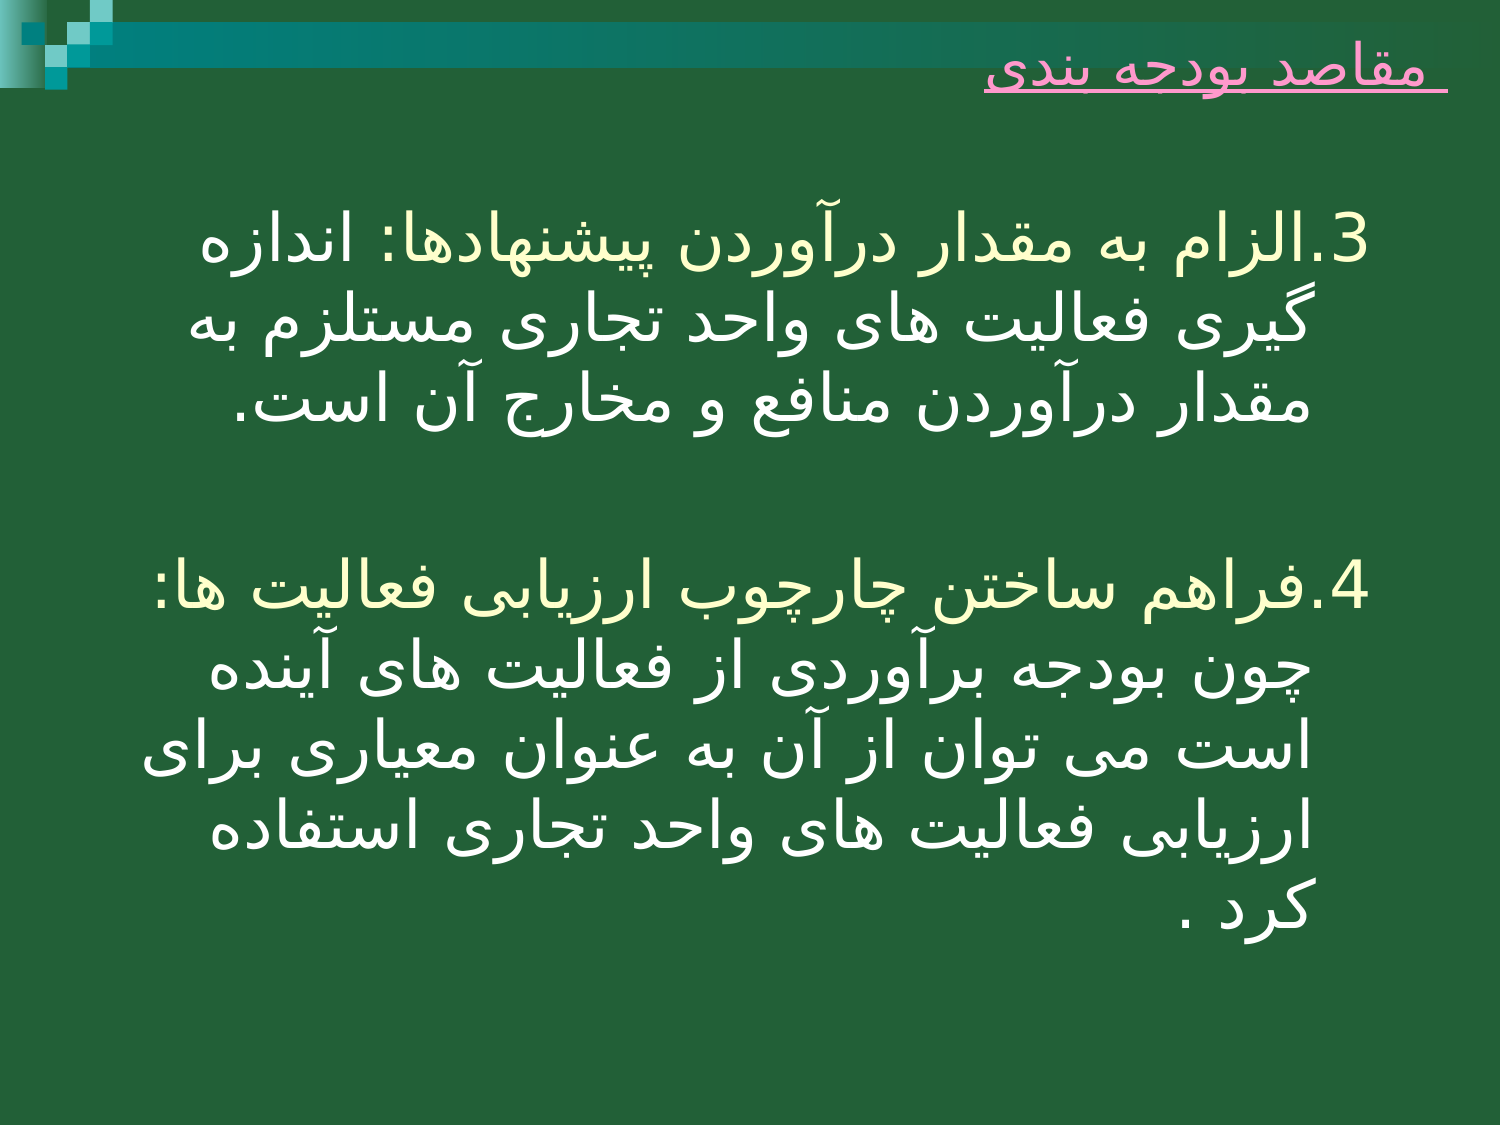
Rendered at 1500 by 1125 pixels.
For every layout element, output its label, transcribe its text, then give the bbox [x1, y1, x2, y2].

title مقاصد بودجه بندی [112, 24, 1463, 100]
list 3.الزام به مقدار درآوردن پیشنهادها: اندازه گیری فعالیت های واحد تجاری مستلزم به مقدار درآوردن منافع و مخارج آن است. 4.فراهم ساختن چارچوب ارزیابی فعالیت ها: چون بودجه برآوردی از فعالیت های آینده است می توان از آن به عنوان معیاری برای ارزیابی فعالیت های واحد تجاری استفاده کرد . [112, 187, 1388, 975]
